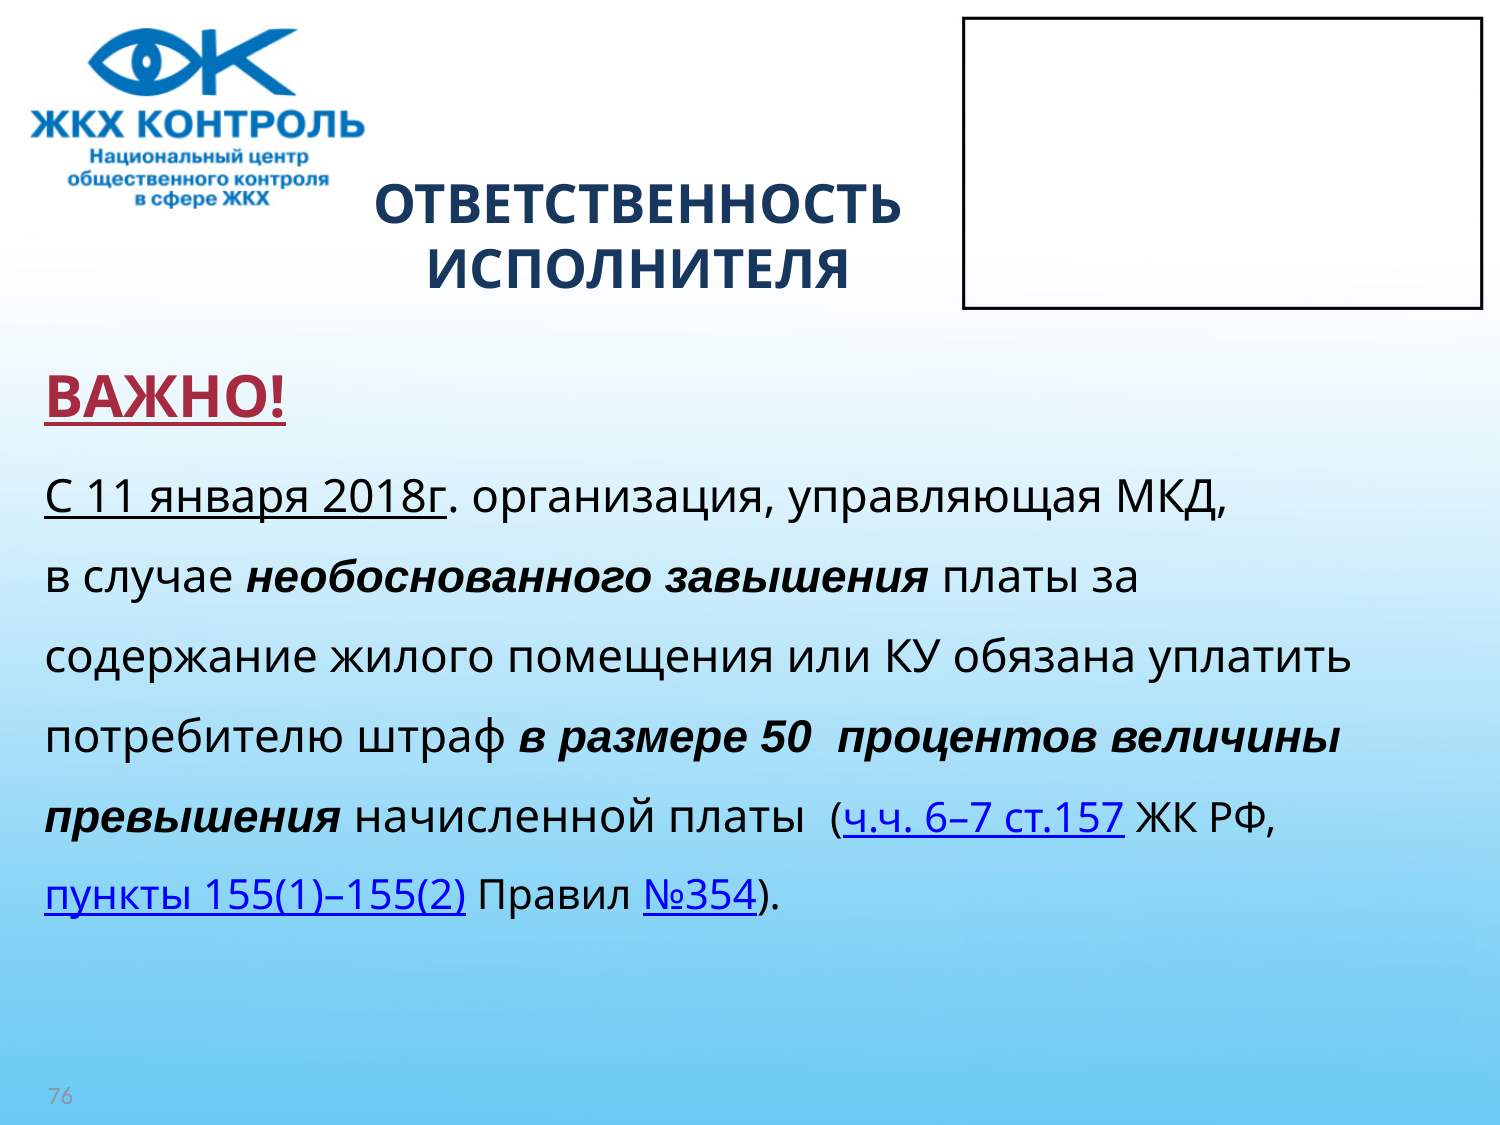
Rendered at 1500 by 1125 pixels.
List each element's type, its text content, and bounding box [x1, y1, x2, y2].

slide_number 76 [17, 1065, 89, 1125]
list ВАЖНО! С 11 января 2018г. организация, управляющая МКД, в случае необоснованного завышения платы за содержание жилого помещения или КУ обязана уплатить потребителю штраф в размере 50 процентов величины превышения начисленной платы (ч.ч. 6–7 ст.157 ЖК РФ, пункты 155(1)–155(2) Правил №354). [29, 351, 1483, 1067]
picture [0, 0, 1500, 1125]
title ОТВЕТСТВЕННОСТЬ ИСПОЛНИТЕЛЯ [304, 128, 973, 340]
